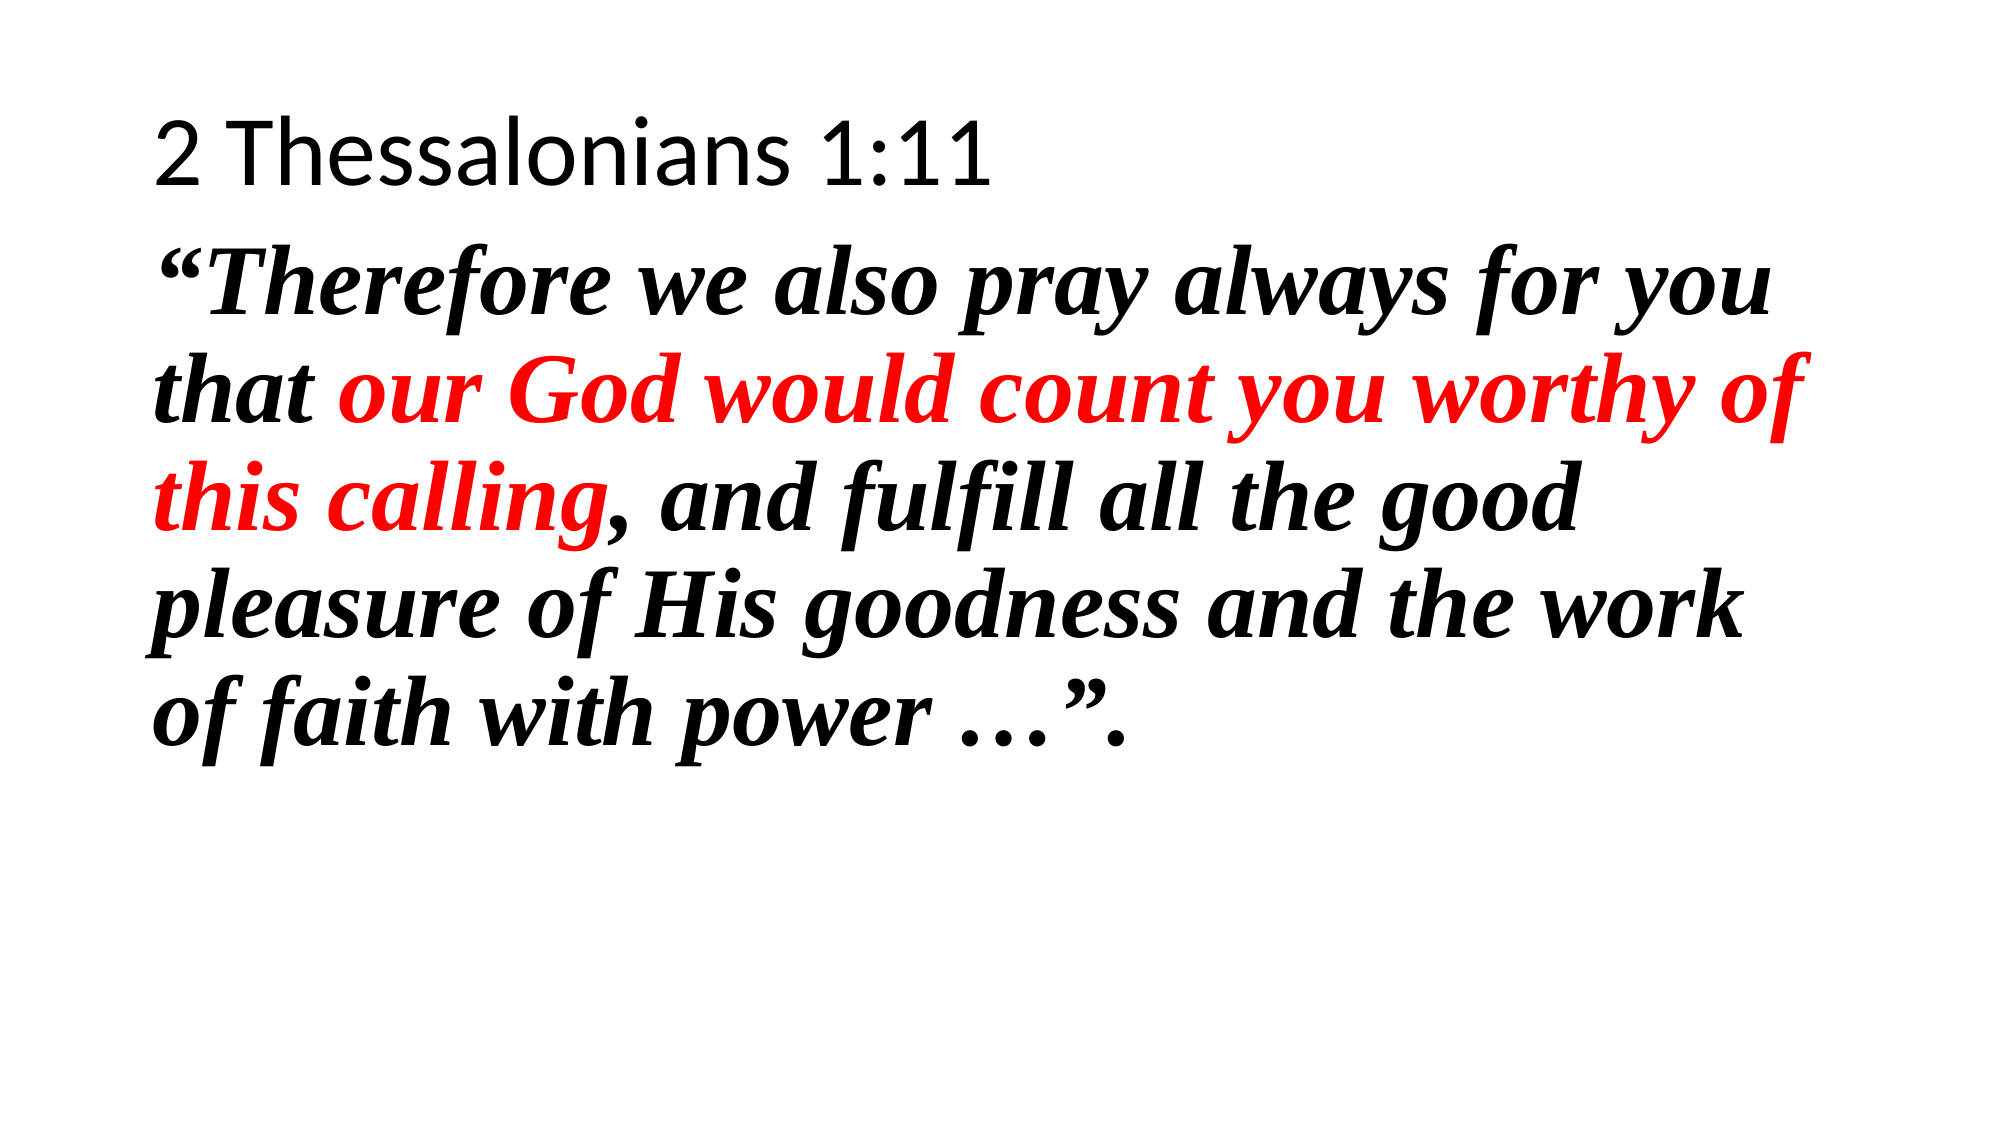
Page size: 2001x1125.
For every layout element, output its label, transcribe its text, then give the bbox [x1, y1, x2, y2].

list 2 Thessalonians 1:11 “Therefore we also pray always for you that our God would count you worthy of this calling, and fulfill all the good pleasure of His goodness and the work of faith with power …”. [137, 91, 1863, 1014]
